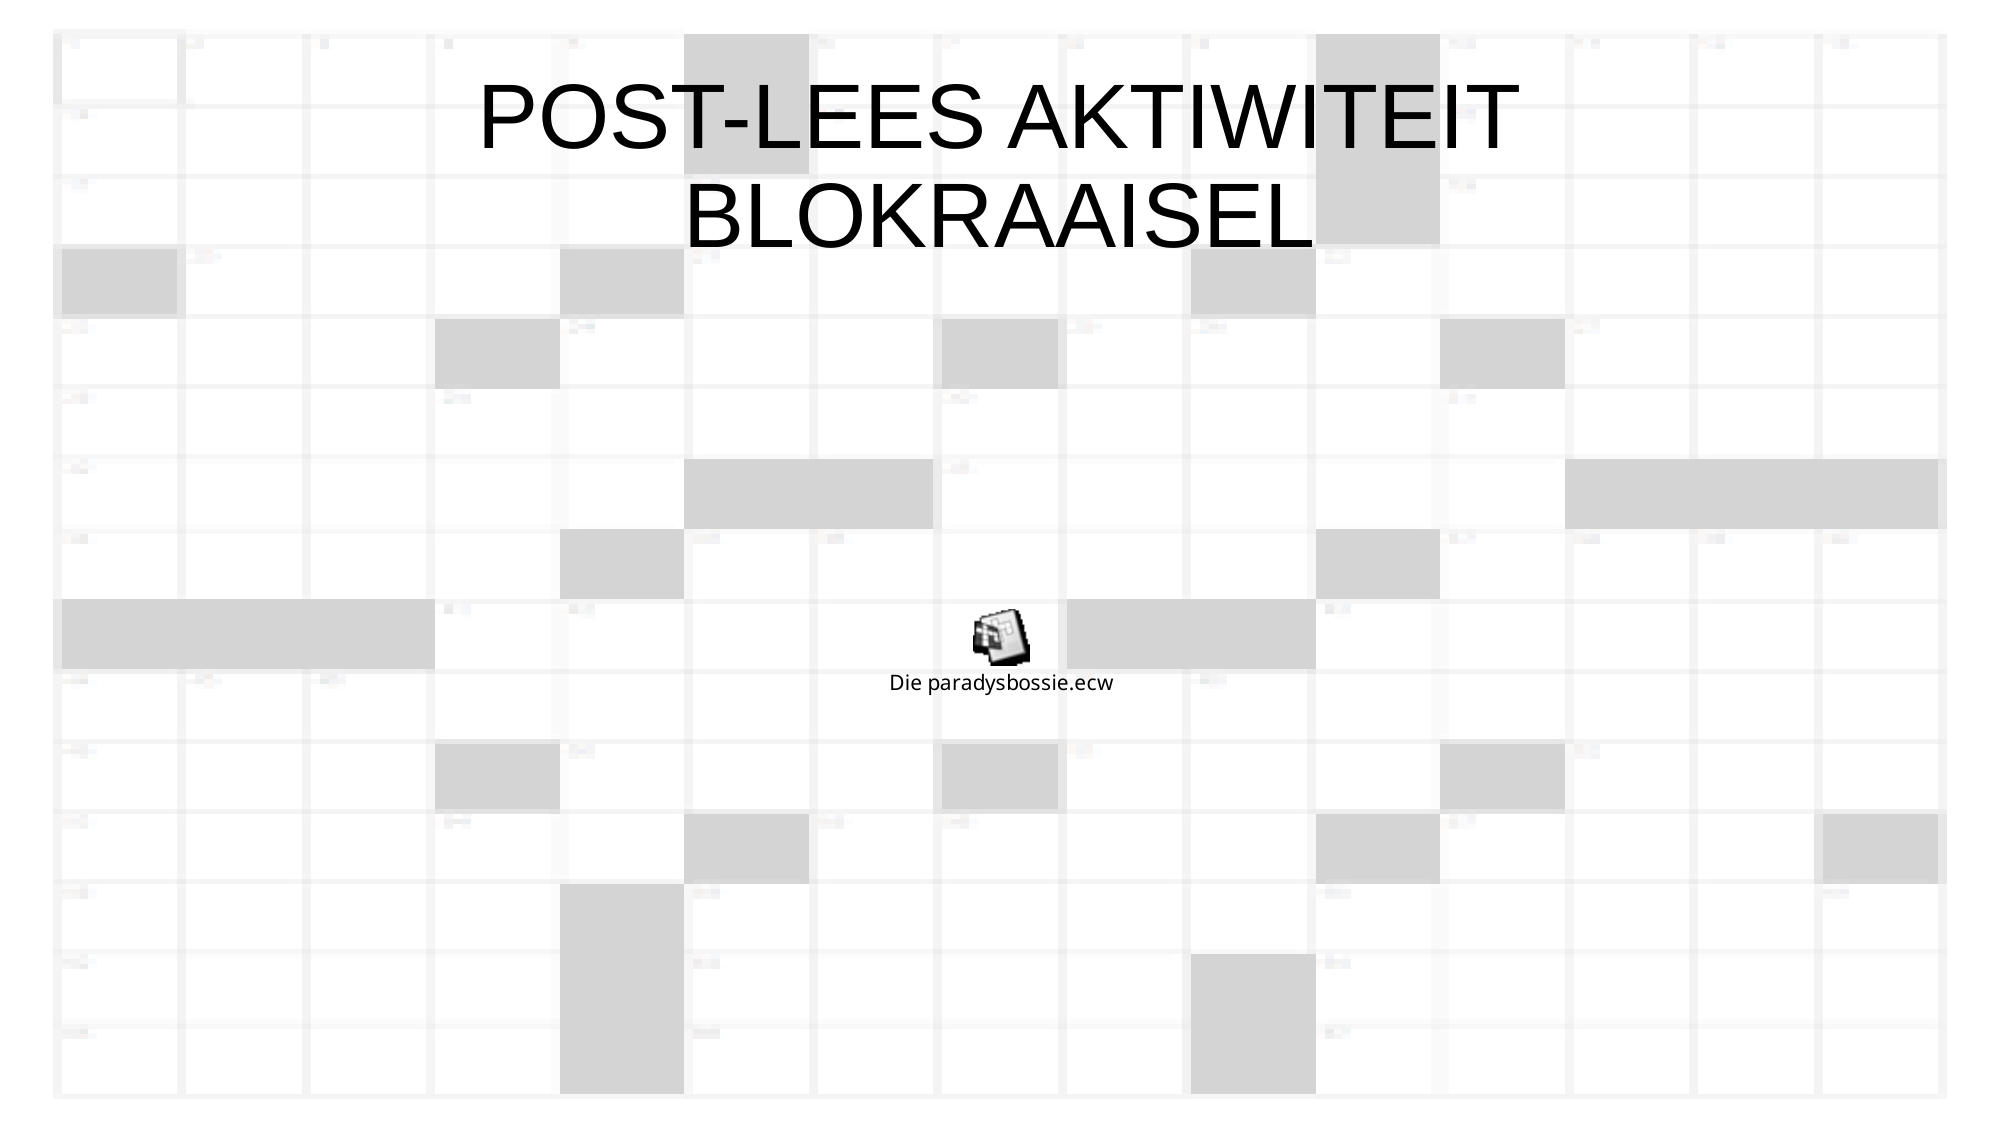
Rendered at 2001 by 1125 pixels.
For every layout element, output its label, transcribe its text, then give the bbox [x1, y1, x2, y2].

title POST-LEES AKTIWITEIT BLOKRAAISEL [137, 59, 1863, 278]
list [871, 609, 1129, 704]
